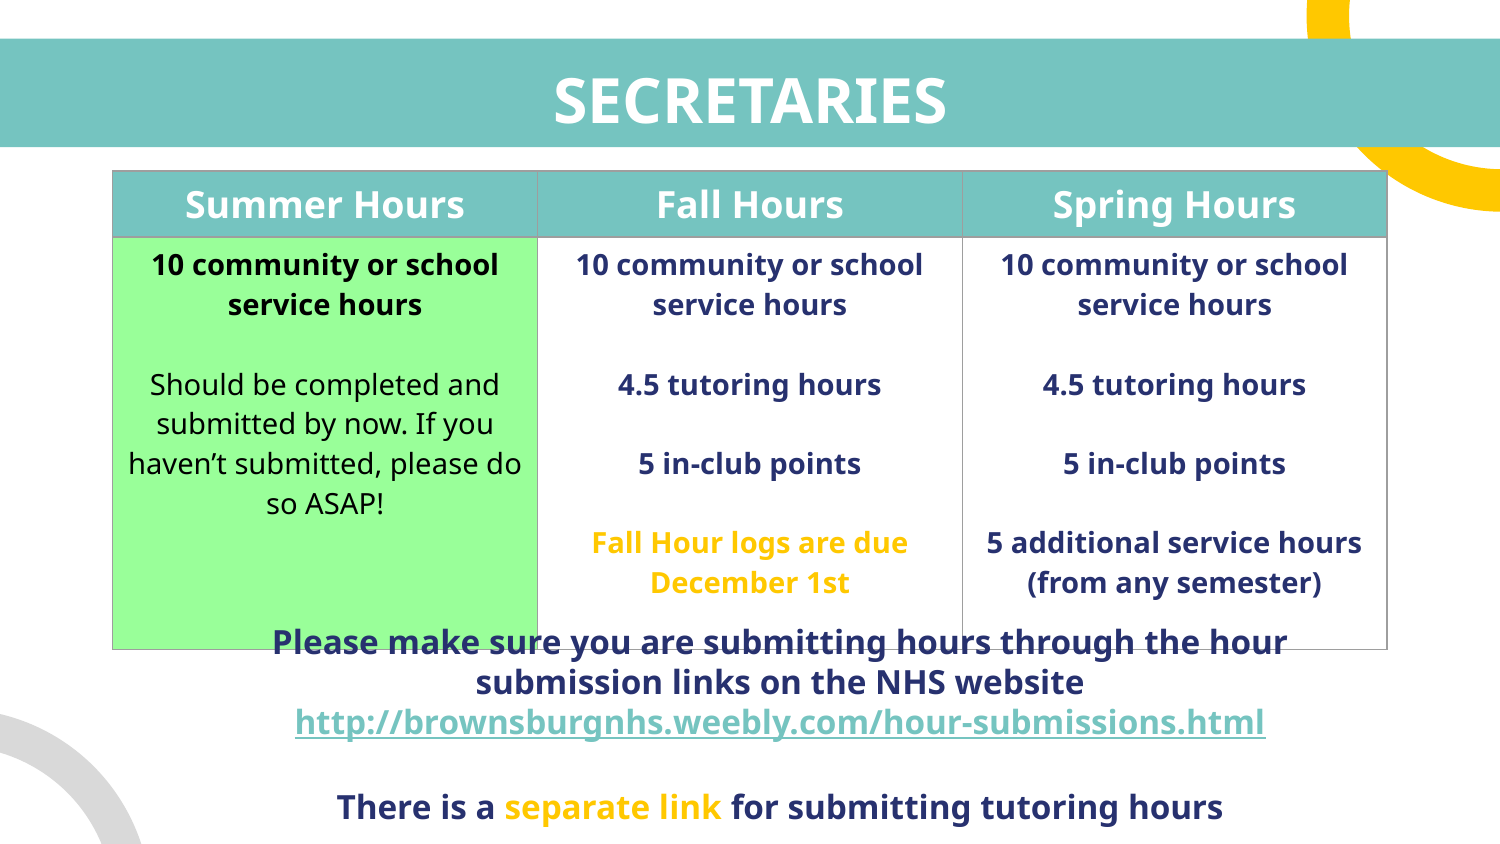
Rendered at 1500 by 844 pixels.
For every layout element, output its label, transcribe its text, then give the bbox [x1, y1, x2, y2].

table_header Summer Hours [113, 172, 537, 236]
table_header Fall Hours [538, 172, 962, 236]
table_cell 10 community or school service hours 4.5 tutoring hours 5 in-club points 5 additional service hours (from any semester) [963, 238, 1386, 613]
title SECRETARIES [0, 46, 1500, 141]
table_cell 10 community or school service hours Should be completed and submitted by now. If you haven’t submitted, please do so ASAP! [113, 238, 537, 649]
text_box Please make sure you are submitting hours through the hour submission links on the NHS website http://brownsburgnhs.weebly.com/hour-submissions.html There is a separate link for submitting tutoring hours [173, 613, 1388, 834]
table_cell 10 community or school service hours 4.5 tutoring hours 5 in-club points Fall Hour logs are due December 1st [538, 238, 962, 613]
table_header Spring Hours [963, 172, 1386, 236]
